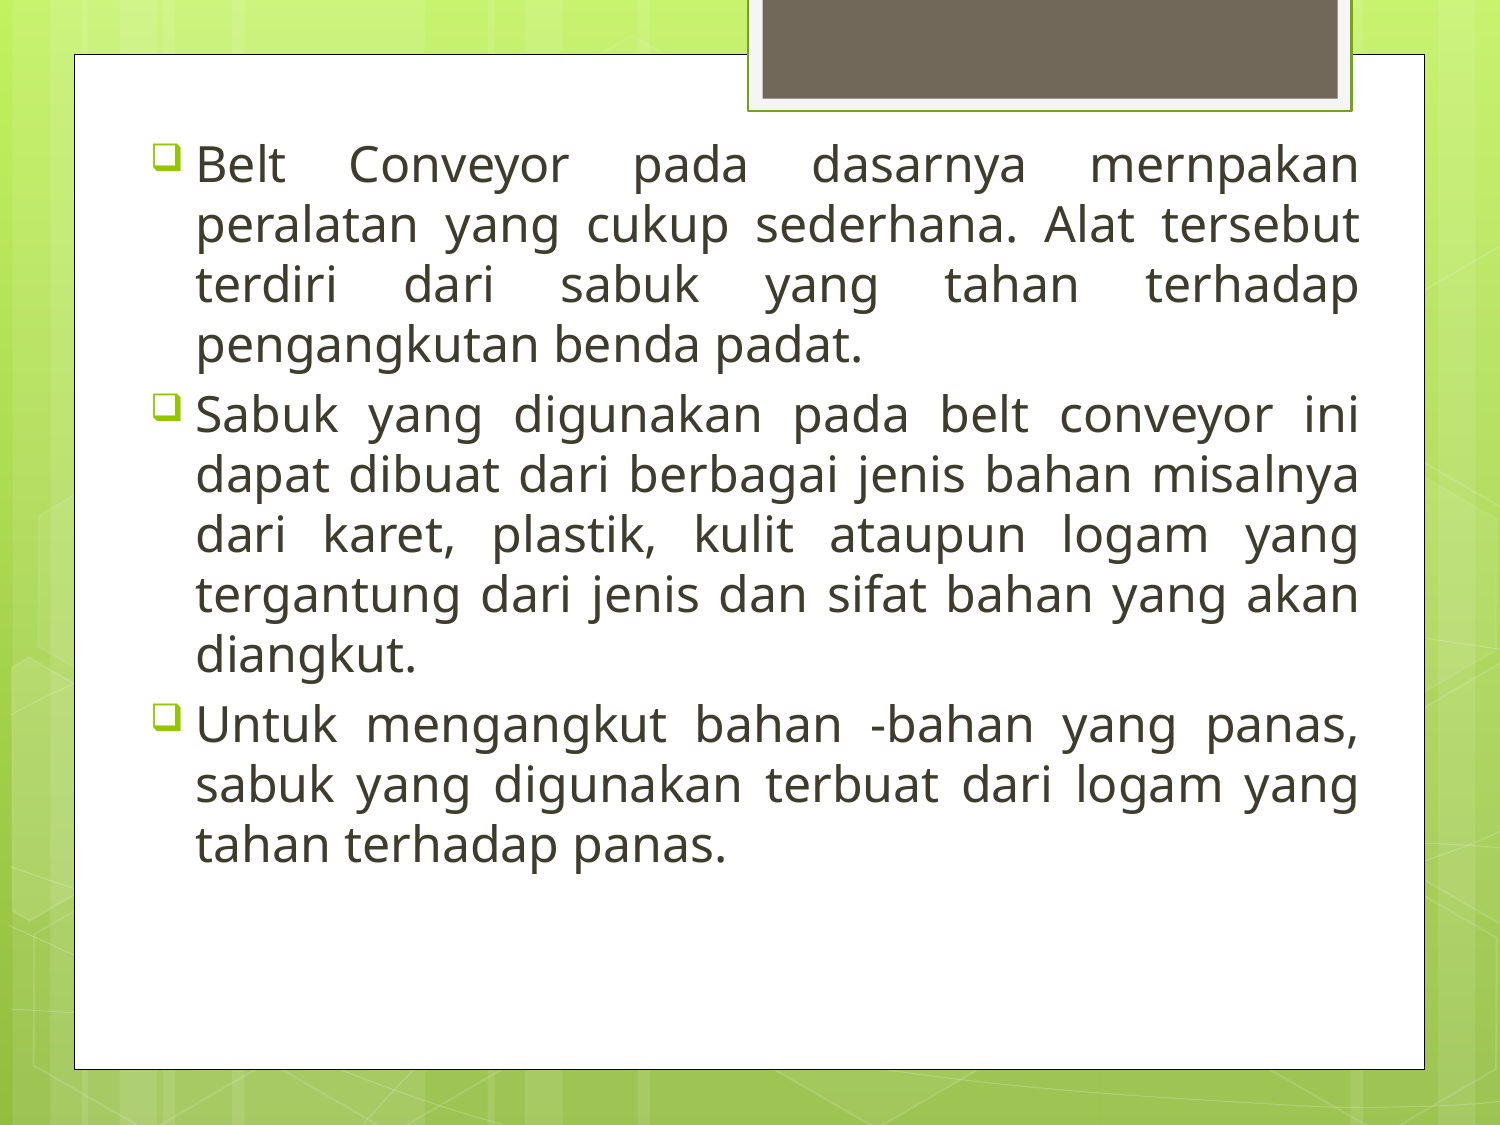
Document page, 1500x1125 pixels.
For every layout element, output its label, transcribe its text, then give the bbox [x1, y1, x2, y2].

list Belt Conveyor pada dasarnya mernpakan peralatan yang cukup sederhana. Alat tersebut terdiri dari sabuk yang tahan terhadap pengangkutan benda padat. Sabuk yang digunakan pada belt conveyor ini dapat dibuat dari berbagai jenis bahan misalnya dari karet, plastik, kulit ataupun logam yang tergantung dari jenis dan sifat bahan yang akan diangkut. Untuk mengangkut bahan -bahan yang panas, sabuk yang digunakan terbuat dari logam yang tahan terhadap panas. [123, 125, 1376, 1024]
